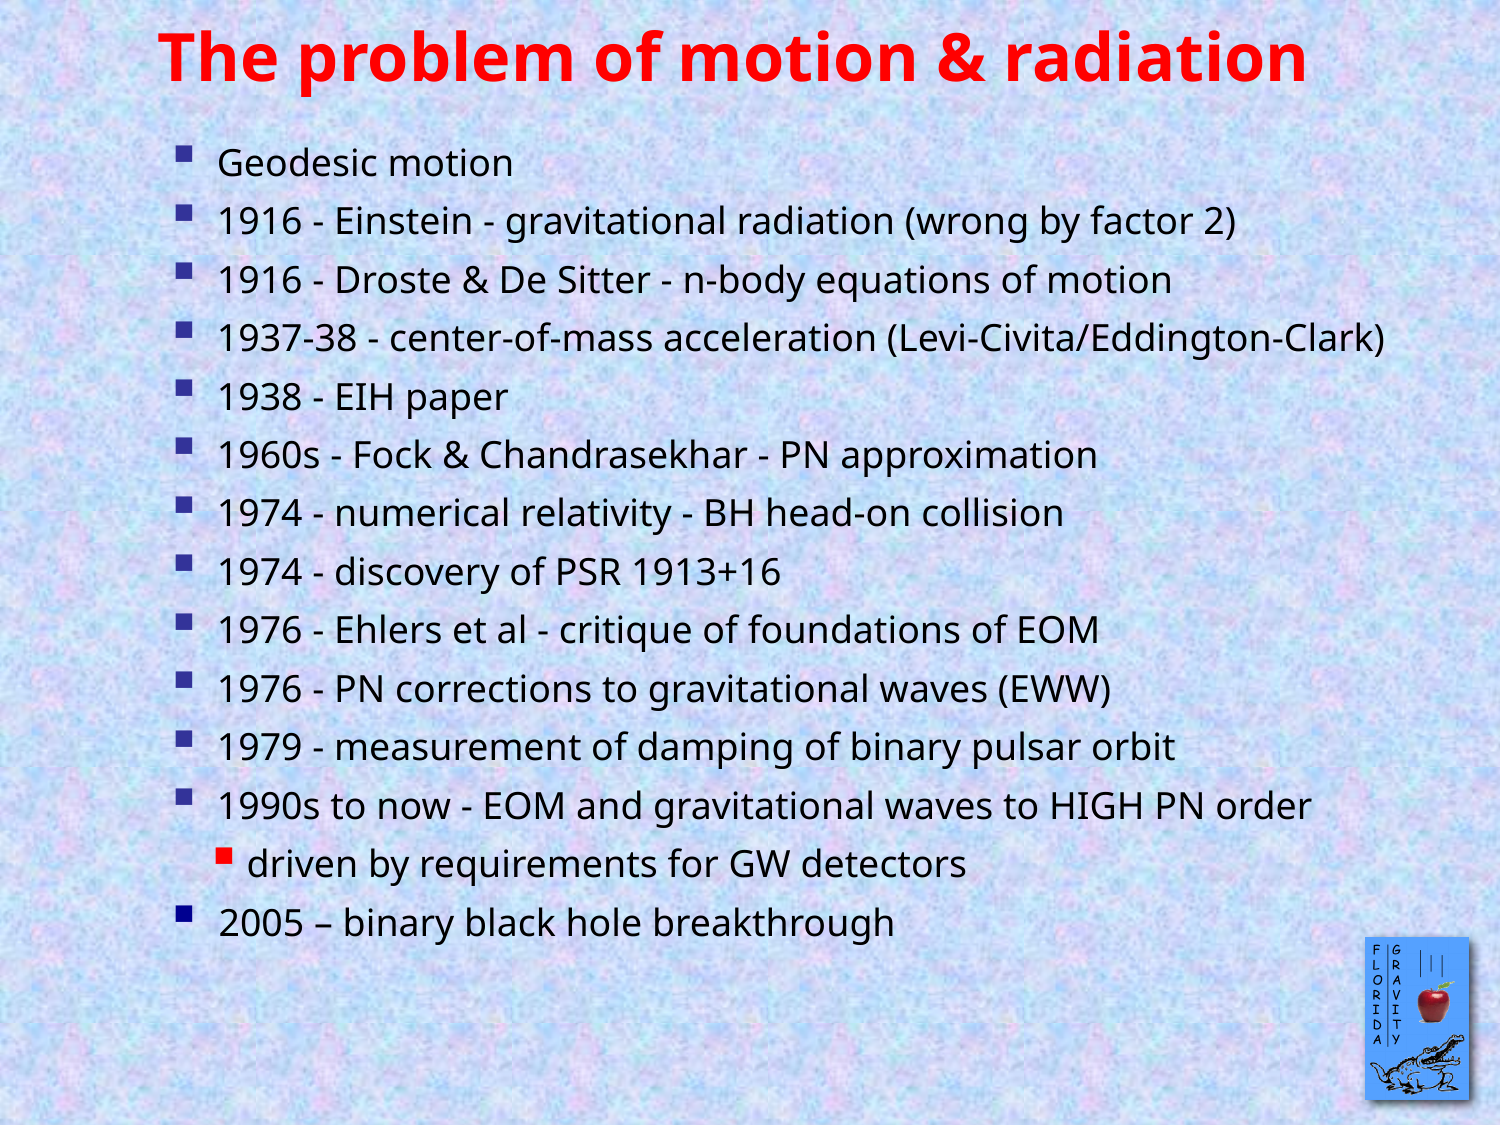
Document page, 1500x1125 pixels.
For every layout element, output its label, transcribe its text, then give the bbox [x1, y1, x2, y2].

text_box Geodesic motion 1916 - Einstein - gravitational radiation (wrong by factor 2) 1916 - Droste & De Sitter - n-body equations of motion 1937-38 - center-of-mass acceleration (Levi-Civita/Eddington-Clark) 1938 - EIH paper 1960s - Fock & Chandrasekhar - PN approximation 1974 - numerical relativity - BH head-on collision 1974 - discovery of PSR 1913+16 1976 - Ehlers et al - critique of foundations of EOM 1976 - PN corrections to gravitational waves (EWW) 1979 - measurement of damping of binary pulsar orbit 1990s to now - EOM and gravitational waves to HIGH PN order driven by requirements for GW detectors 2005 – binary black hole breakthrough [156, 117, 1402, 951]
text_box The problem of motion & radiation [143, 7, 1326, 102]
picture [0, 0, 1500, 1125]
